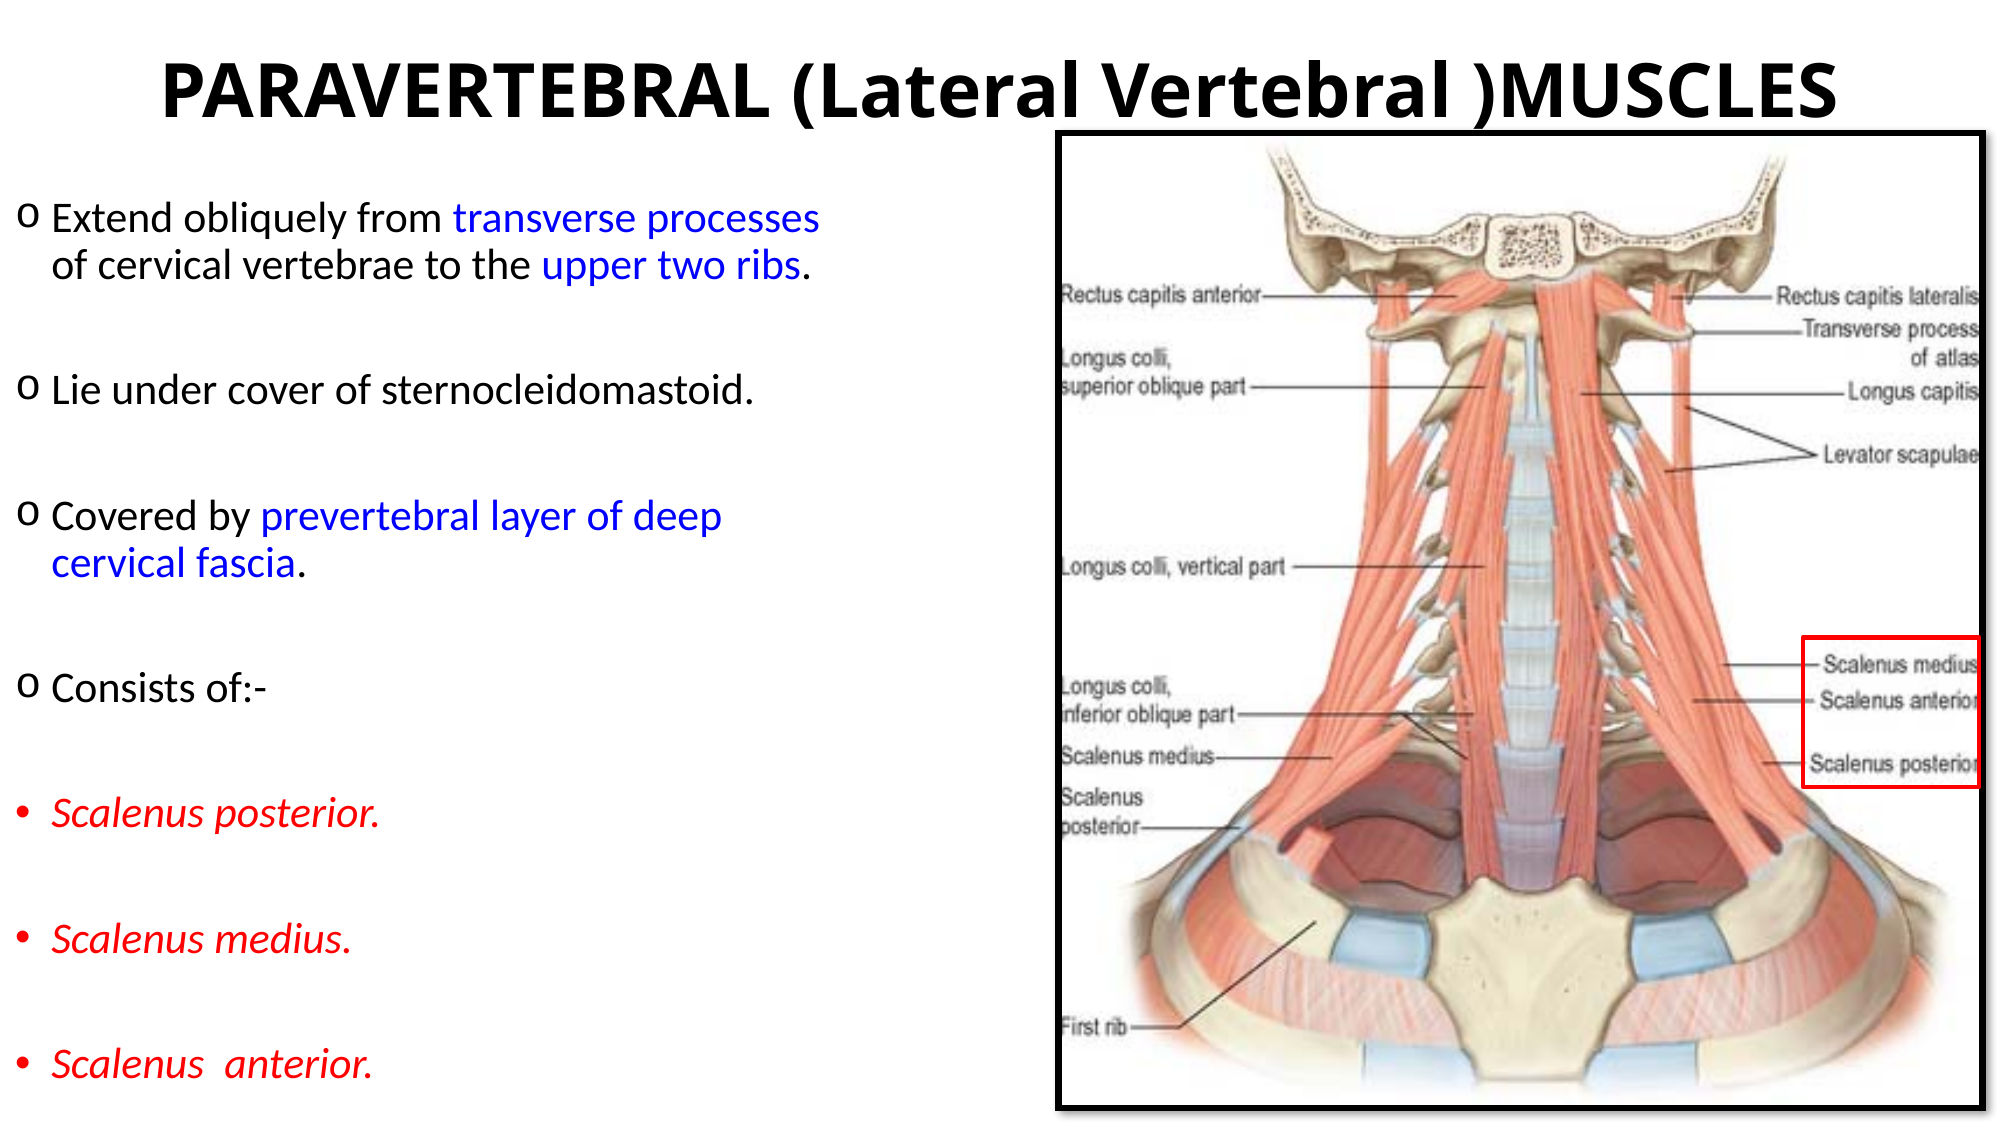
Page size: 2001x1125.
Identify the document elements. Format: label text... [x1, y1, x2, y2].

title PARAVERTEBRAL (Lateral Vertebral )MUSCLES [0, 0, 2000, 278]
list Extend obliquely from transverse processes of cervical vertebrae to the upper two ribs. Lie under cover of sternocleidomastoid. Covered by prevertebral layer of deep cervical fascia. Consists of:- Scalenus posterior. Scalenus medius. Scalenus anterior. [0, 187, 838, 1125]
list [1061, 135, 1980, 1105]
